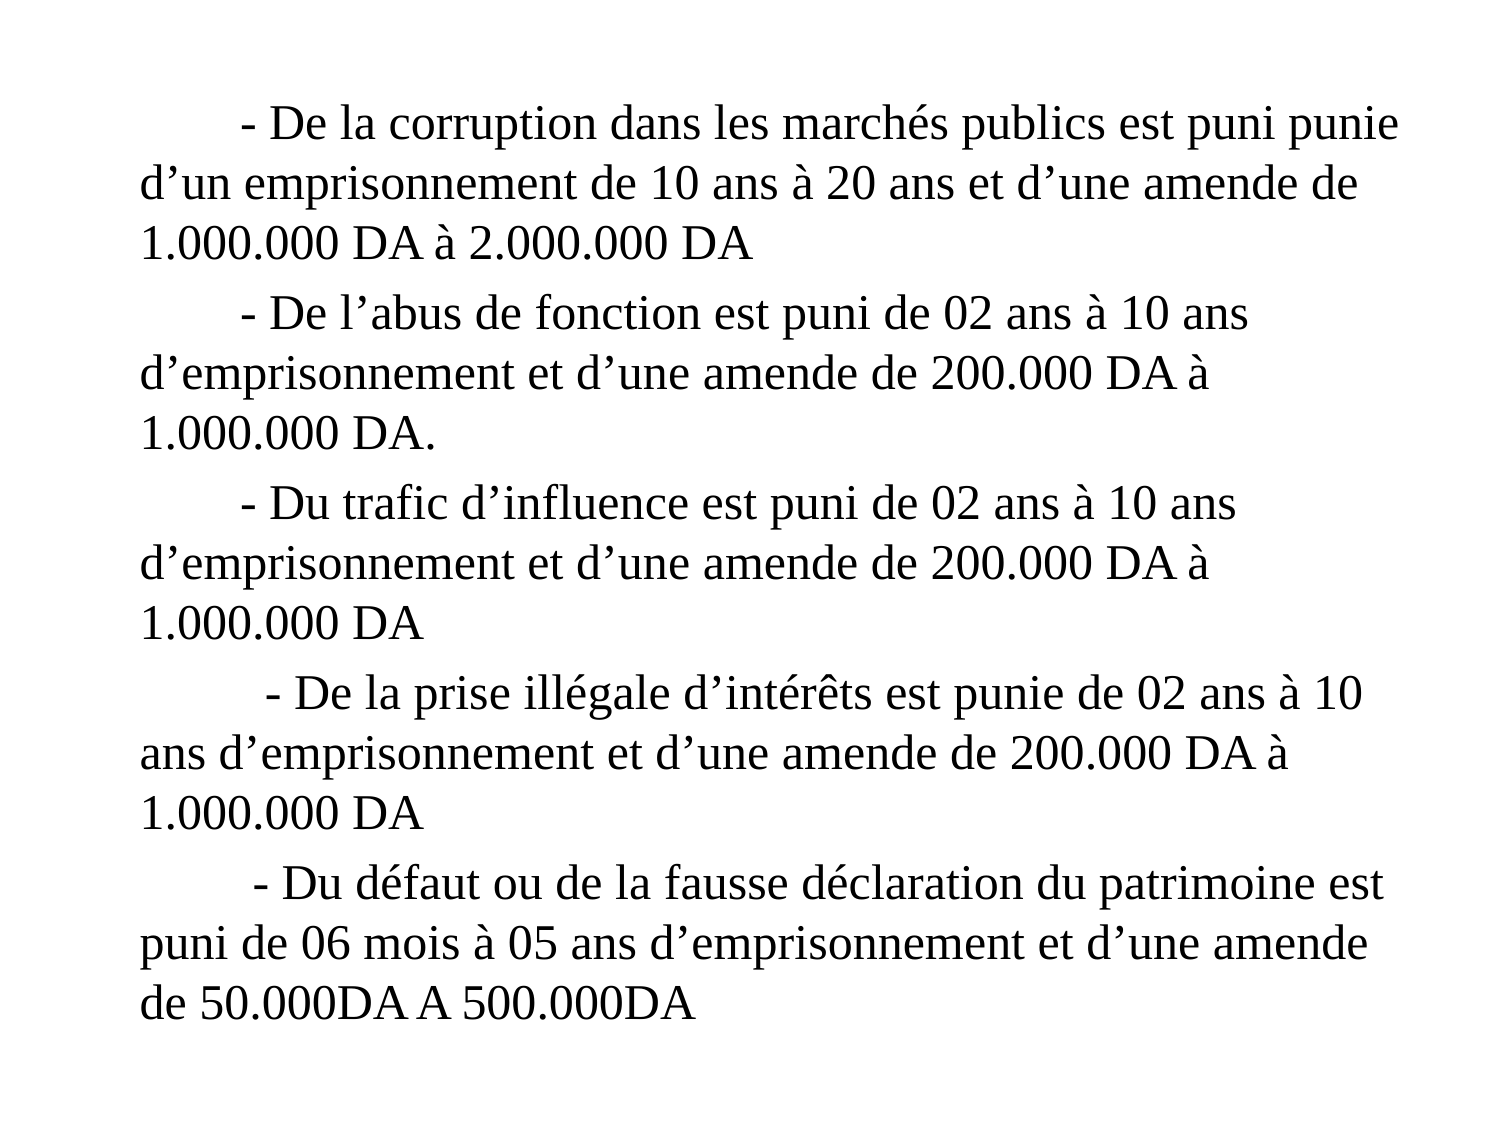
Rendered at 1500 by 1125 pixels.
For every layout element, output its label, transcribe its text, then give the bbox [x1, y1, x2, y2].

list - De la corruption dans les marchés publics est puni punie d’un emprisonnement de 10 ans à 20 ans et d’une amende de 1.000.000 DA à 2.000.000 DA - De l’abus de fonction est puni de 02 ans à 10 ans d’emprisonnement et d’une amende de 200.000 DA à 1.000.000 DA. - Du trafic d’influence est puni de 02 ans à 10 ans d’emprisonnement et d’une amende de 200.000 DA à 1.000.000 DA - De la prise illégale d’intérêts est punie de 02 ans à 10 ans d’emprisonnement et d’une amende de 200.000 DA à 1.000.000 DA - Du défaut ou de la fausse déclaration du patrimoine est puni de 06 mois à 05 ans d’emprisonnement et d’une amende de 50.000DA A 500.000DA [75, 82, 1425, 1043]
